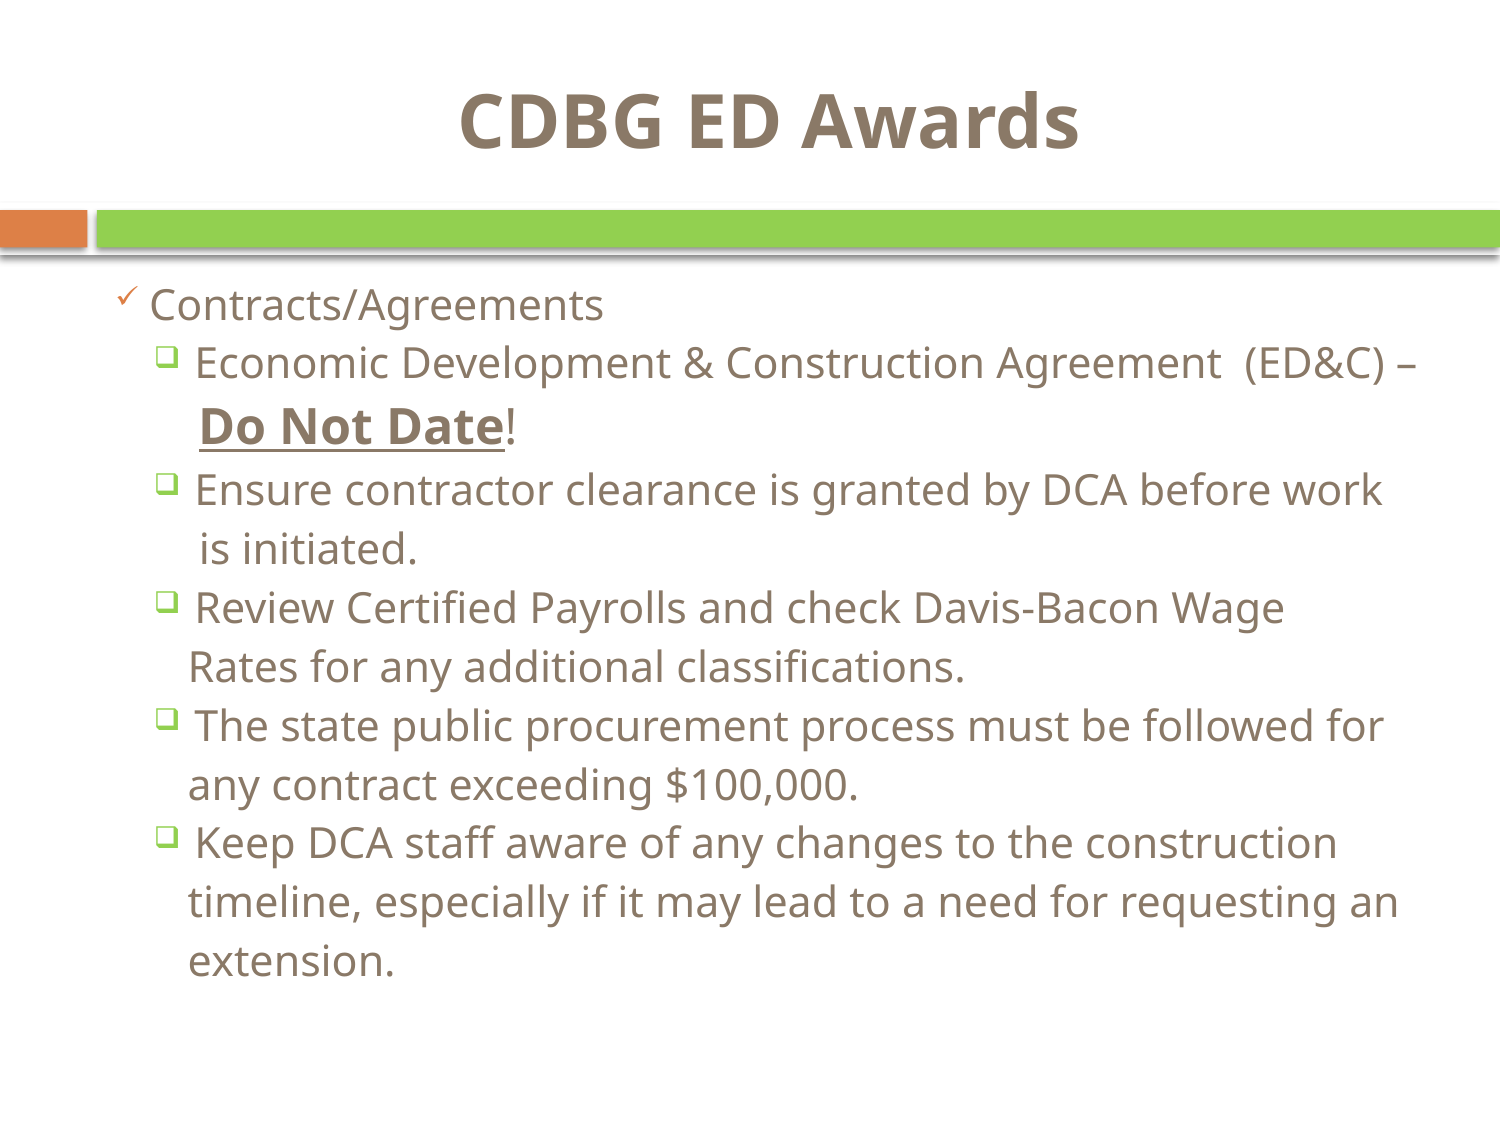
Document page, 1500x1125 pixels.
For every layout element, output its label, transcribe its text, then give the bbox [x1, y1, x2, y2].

list Contracts/Agreements Economic Development & Construction Agreement (ED&C) – Do Not Date! Ensure contractor clearance is granted by DCA before work is initiated. Review Certified Payrolls and check Davis-Bacon Wage Rates for any additional classifications. The state public procurement process must be followed for any contract exceeding $100,000. Keep DCA staff aware of any changes to the construction timeline, especially if it may lead to a need for requesting an extension. [100, 262, 1438, 1050]
title CDBG ED Awards [100, 37, 1438, 200]
